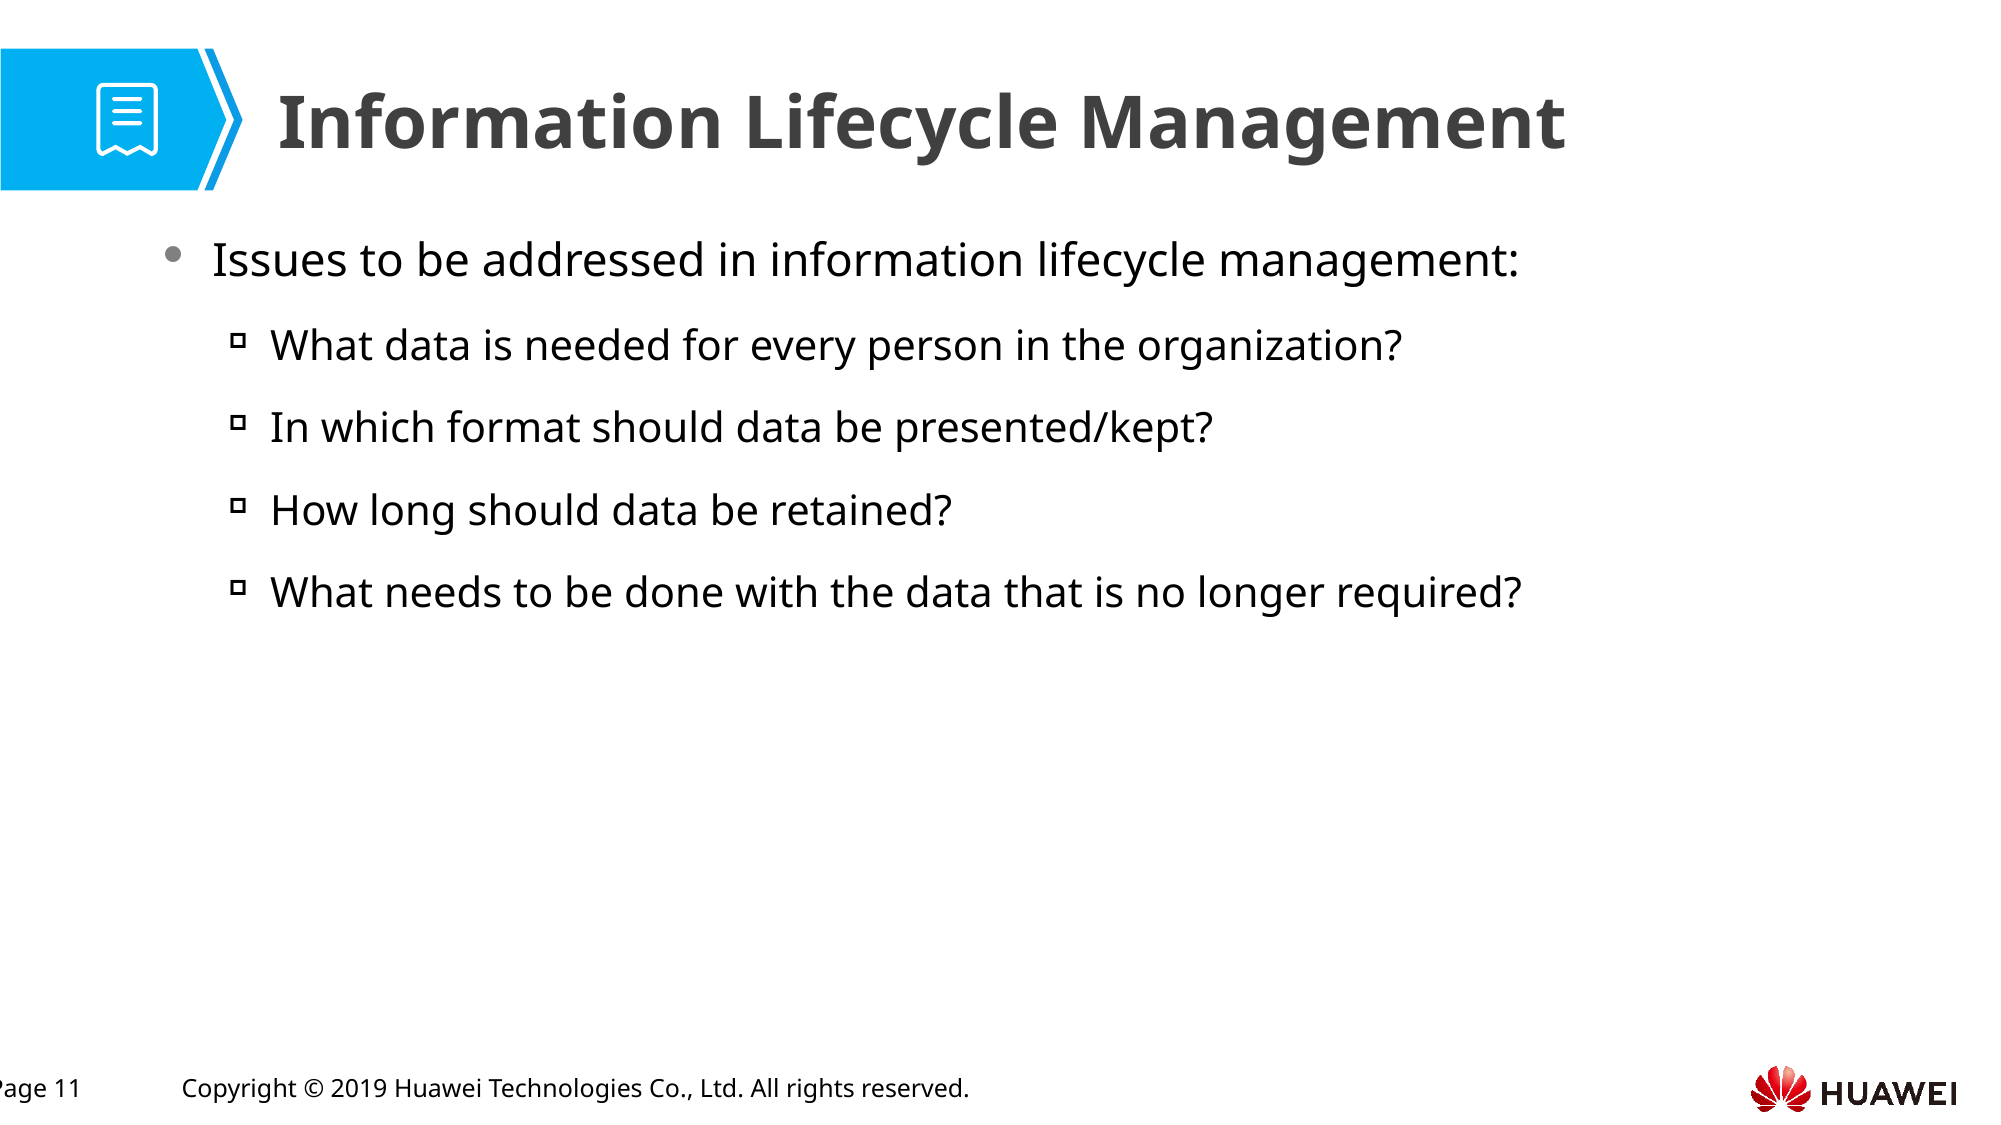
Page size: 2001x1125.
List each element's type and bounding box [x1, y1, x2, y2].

list [261, 67, 1875, 173]
list [149, 202, 1883, 971]
picture [1751, 1066, 1956, 1112]
